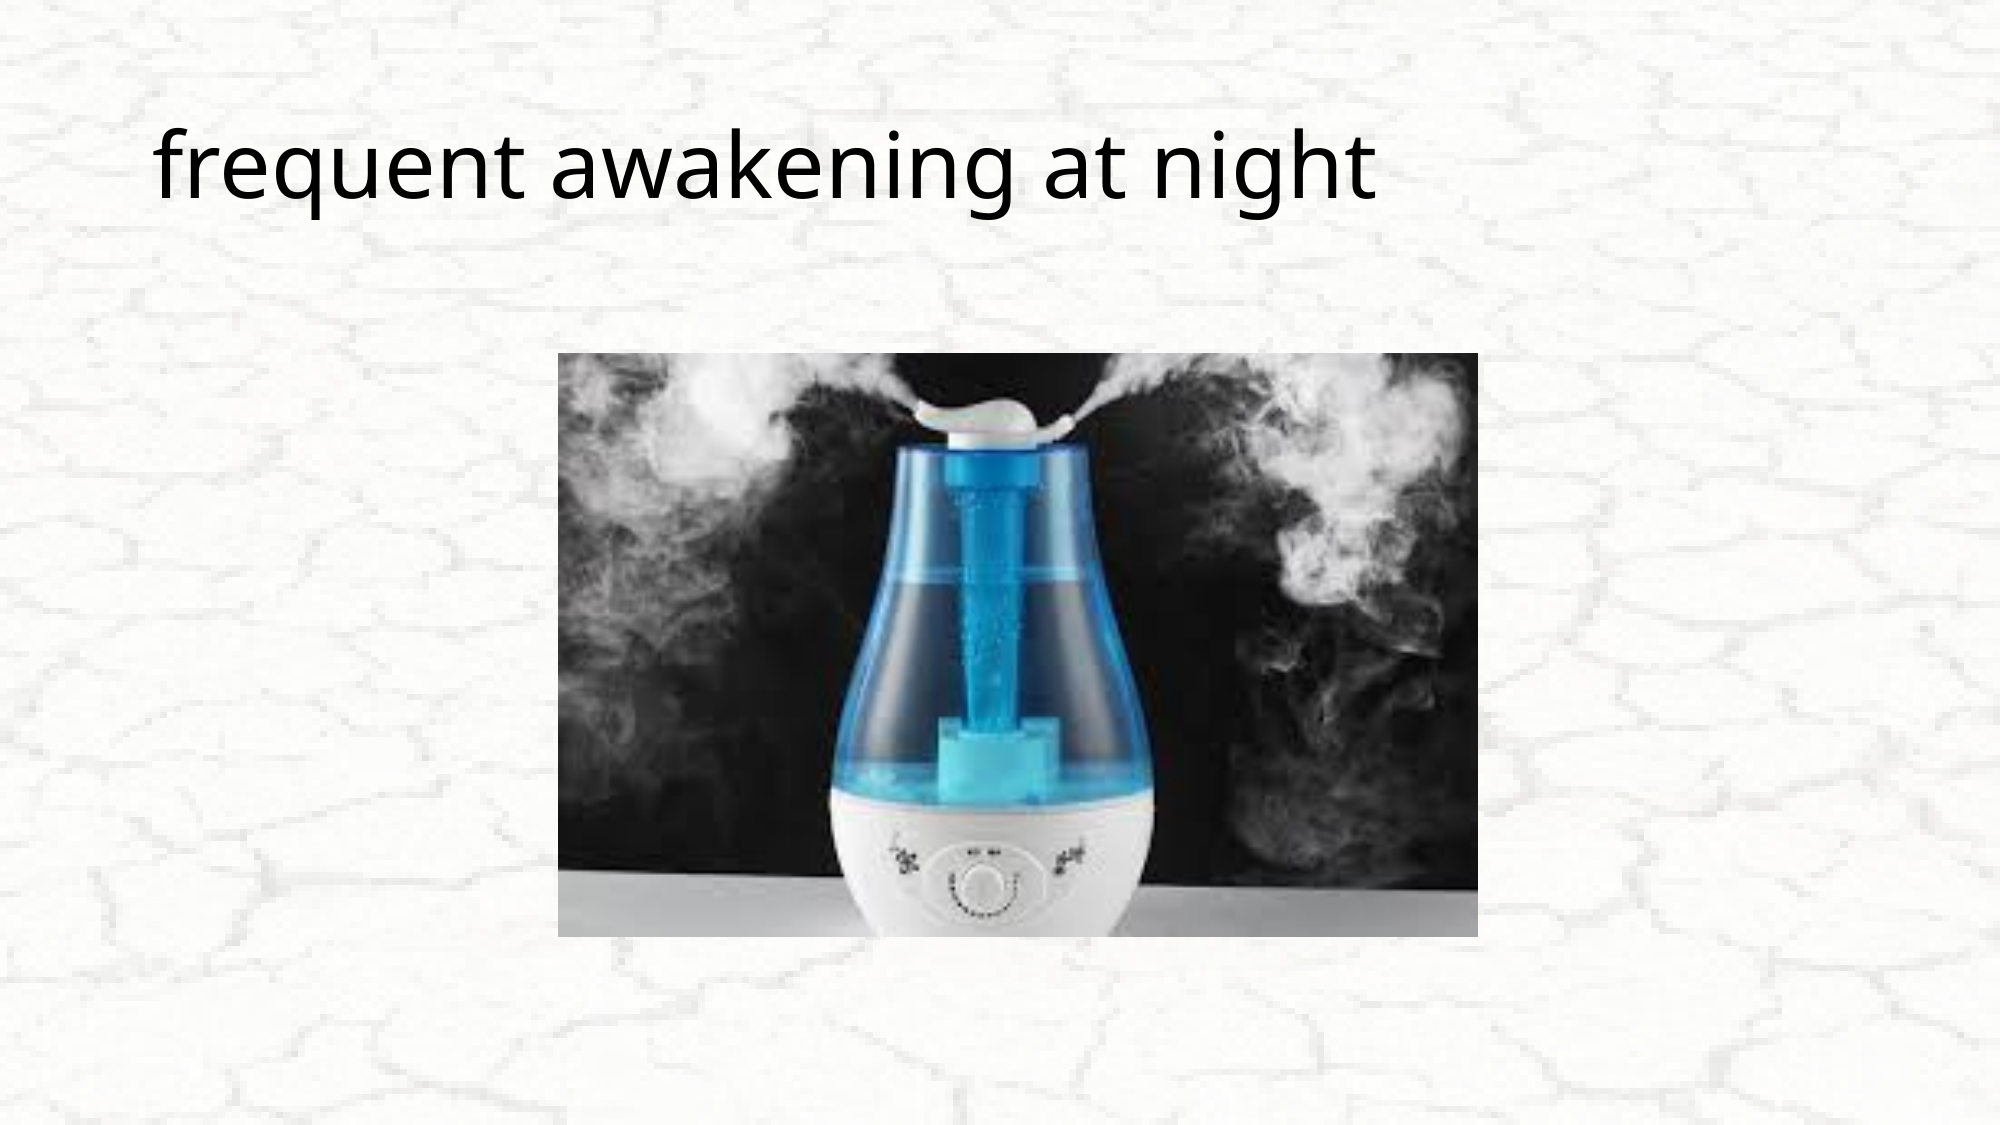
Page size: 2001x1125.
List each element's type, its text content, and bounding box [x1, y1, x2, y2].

title frequent awakening at night [137, 59, 1863, 278]
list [558, 353, 1478, 937]
